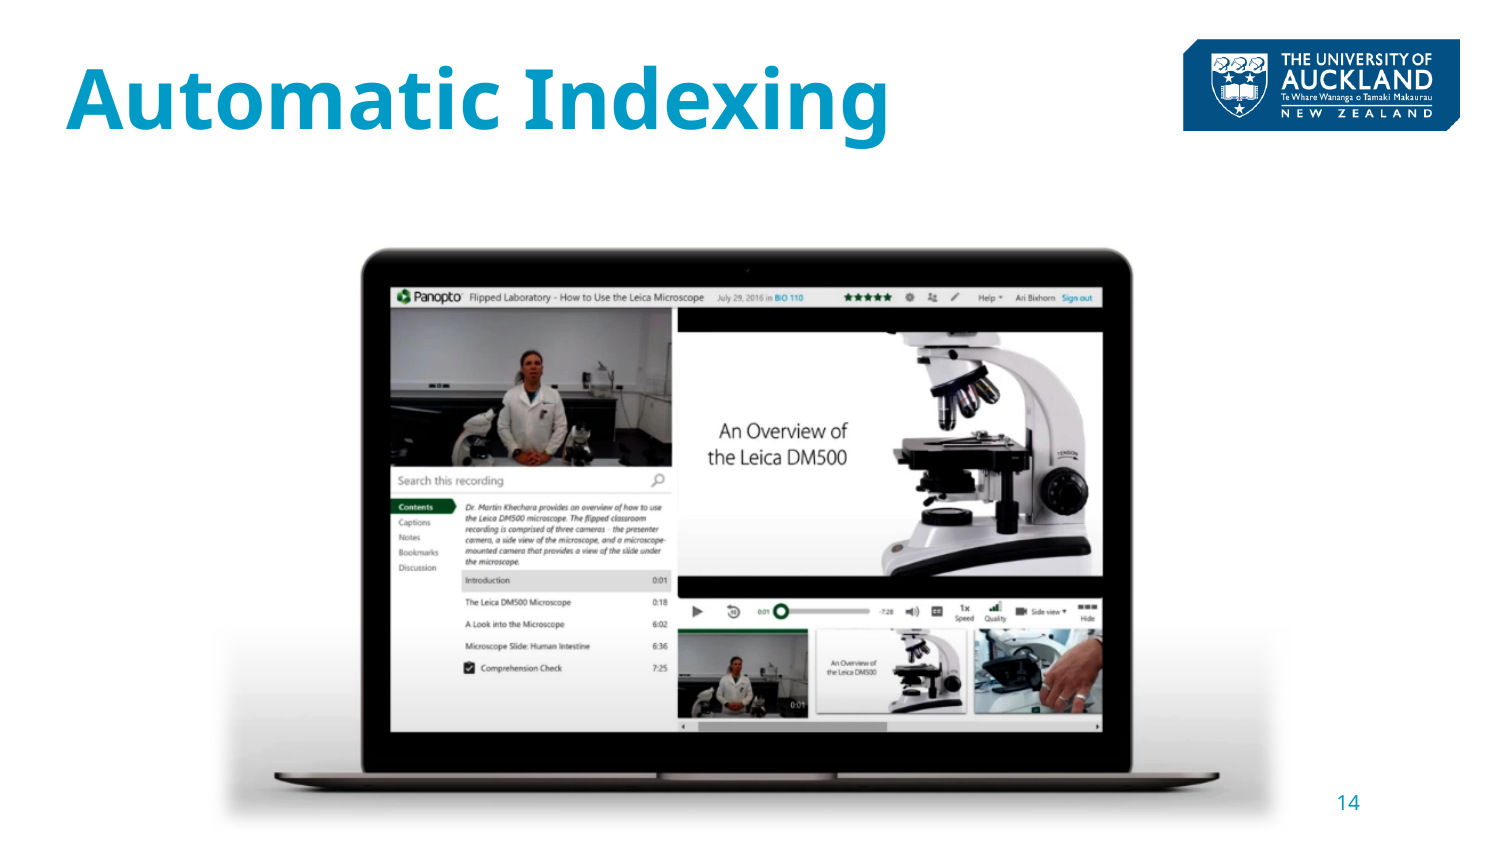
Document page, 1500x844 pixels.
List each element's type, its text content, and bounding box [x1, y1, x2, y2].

picture [210, 229, 1290, 833]
picture [1183, 39, 1460, 131]
title Automatic Indexing [51, 38, 1058, 230]
slide_number 14 [1321, 781, 1427, 841]
